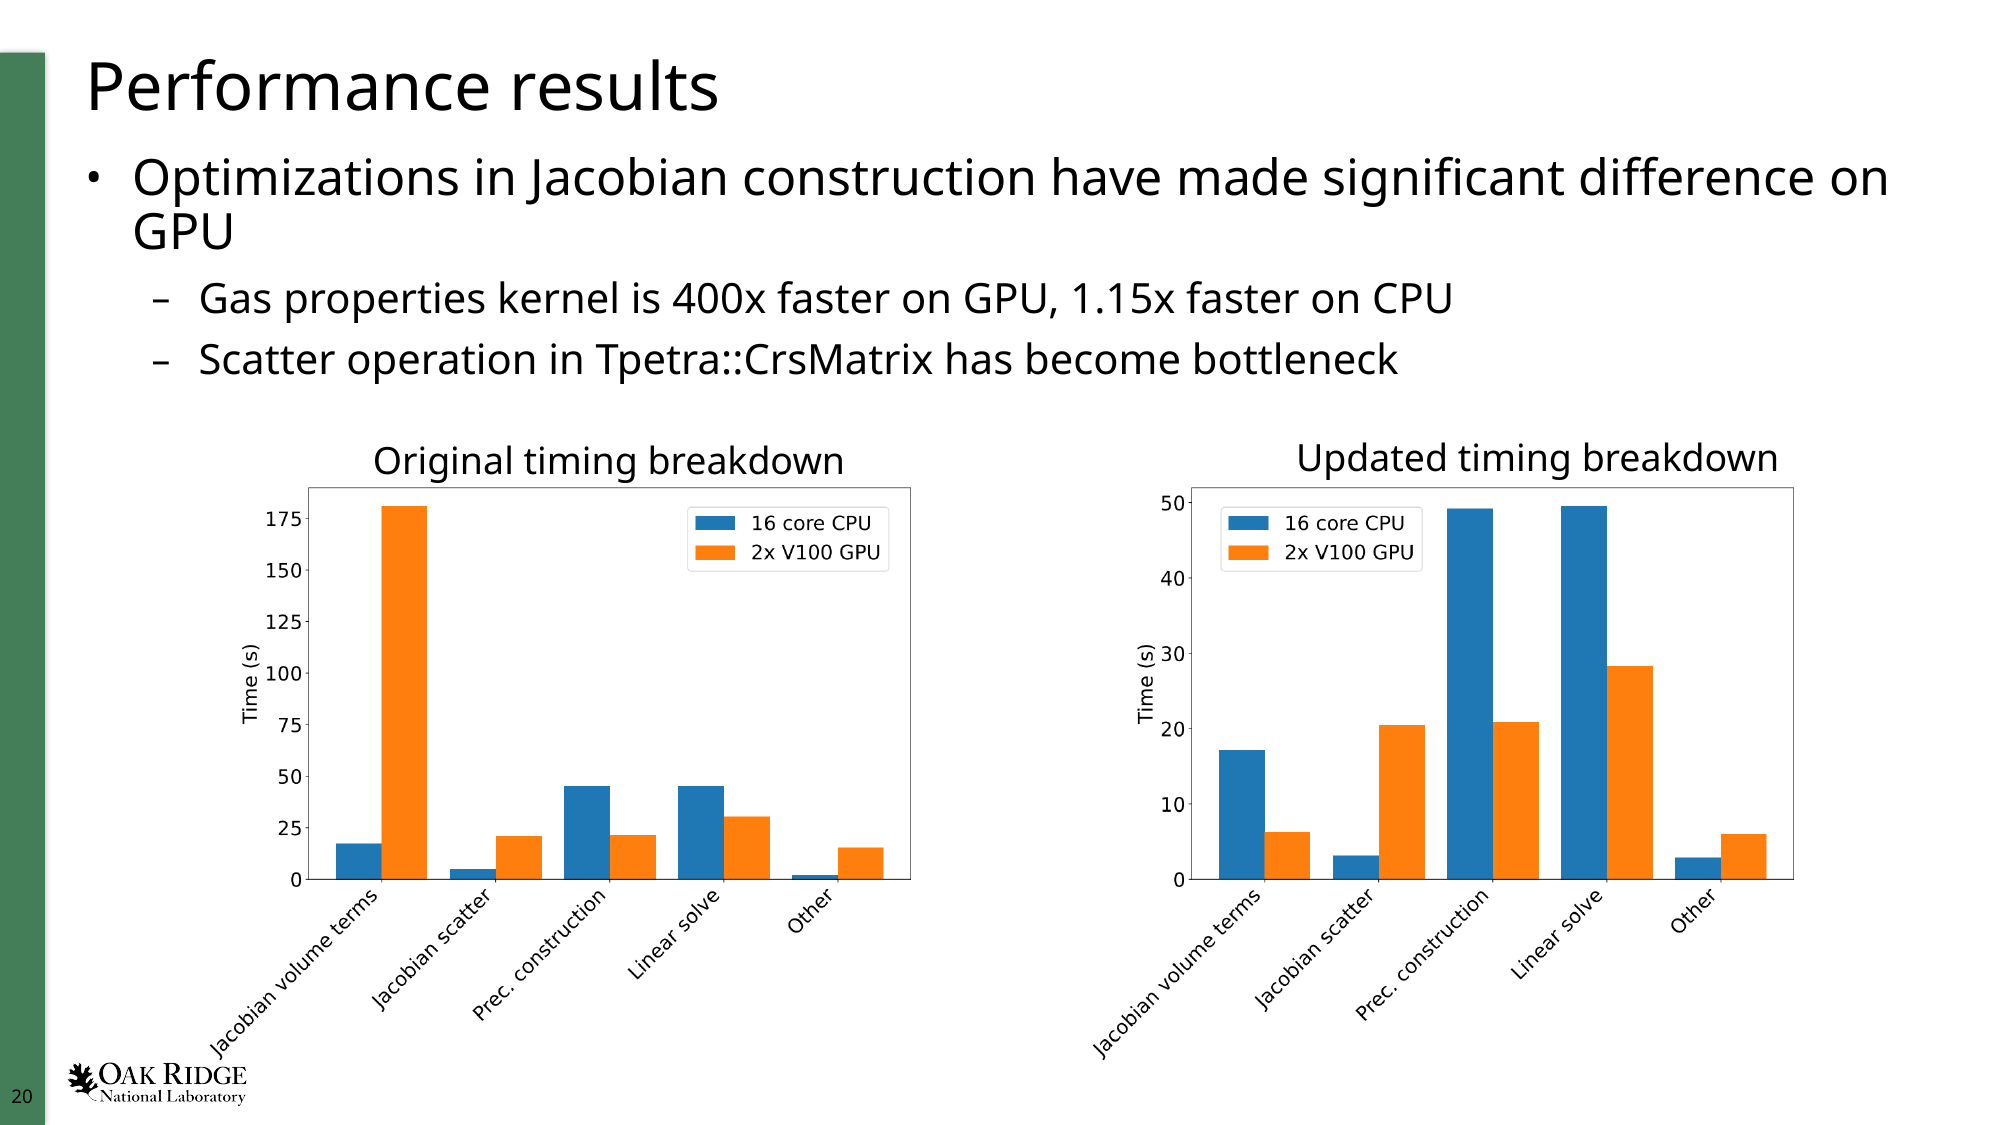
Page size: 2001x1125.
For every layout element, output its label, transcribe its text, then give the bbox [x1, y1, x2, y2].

picture [67, 481, 916, 1106]
title Performance results [70, 44, 1946, 134]
text_box Original timing breakdown [318, 434, 900, 481]
list Optimizations in Jacobian construction have made significant difference on GPU Gas properties kernel is 400x faster on GPU, 1.15x faster on CPU Scatter operation in Tpetra::CrsMatrix has become bottleneck [70, 144, 1945, 244]
picture [1084, 481, 1799, 1065]
text_box Updated timing breakdown [1247, 432, 1829, 488]
